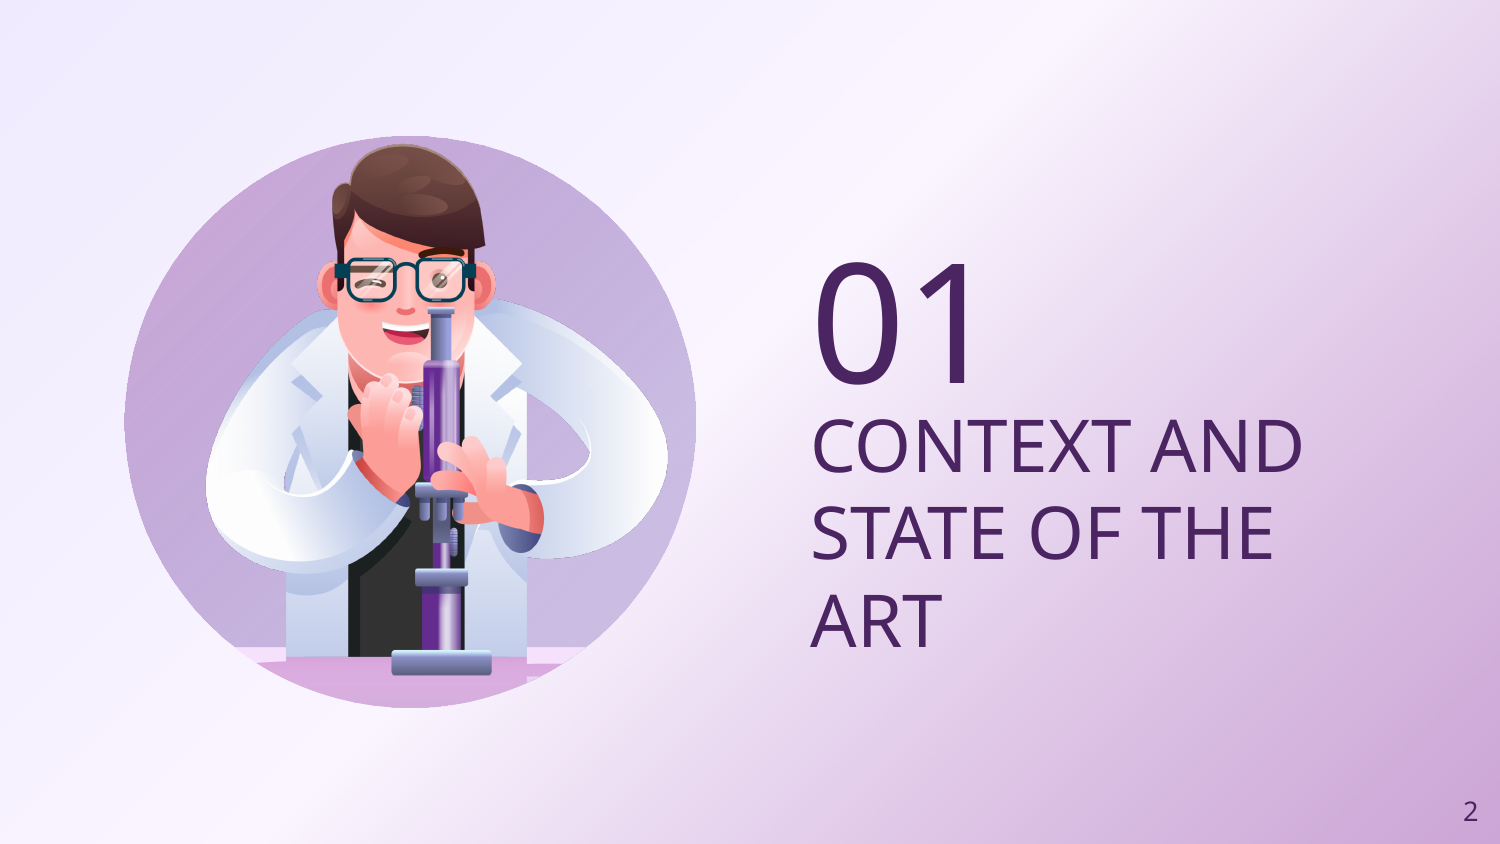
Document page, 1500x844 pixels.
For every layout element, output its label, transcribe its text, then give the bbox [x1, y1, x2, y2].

title 01 [795, 201, 1327, 384]
title CONTEXT AND STATE OF THE ART [795, 384, 1376, 690]
slide_number ‹#› [1403, 779, 1494, 844]
picture [0, 0, 1500, 844]
